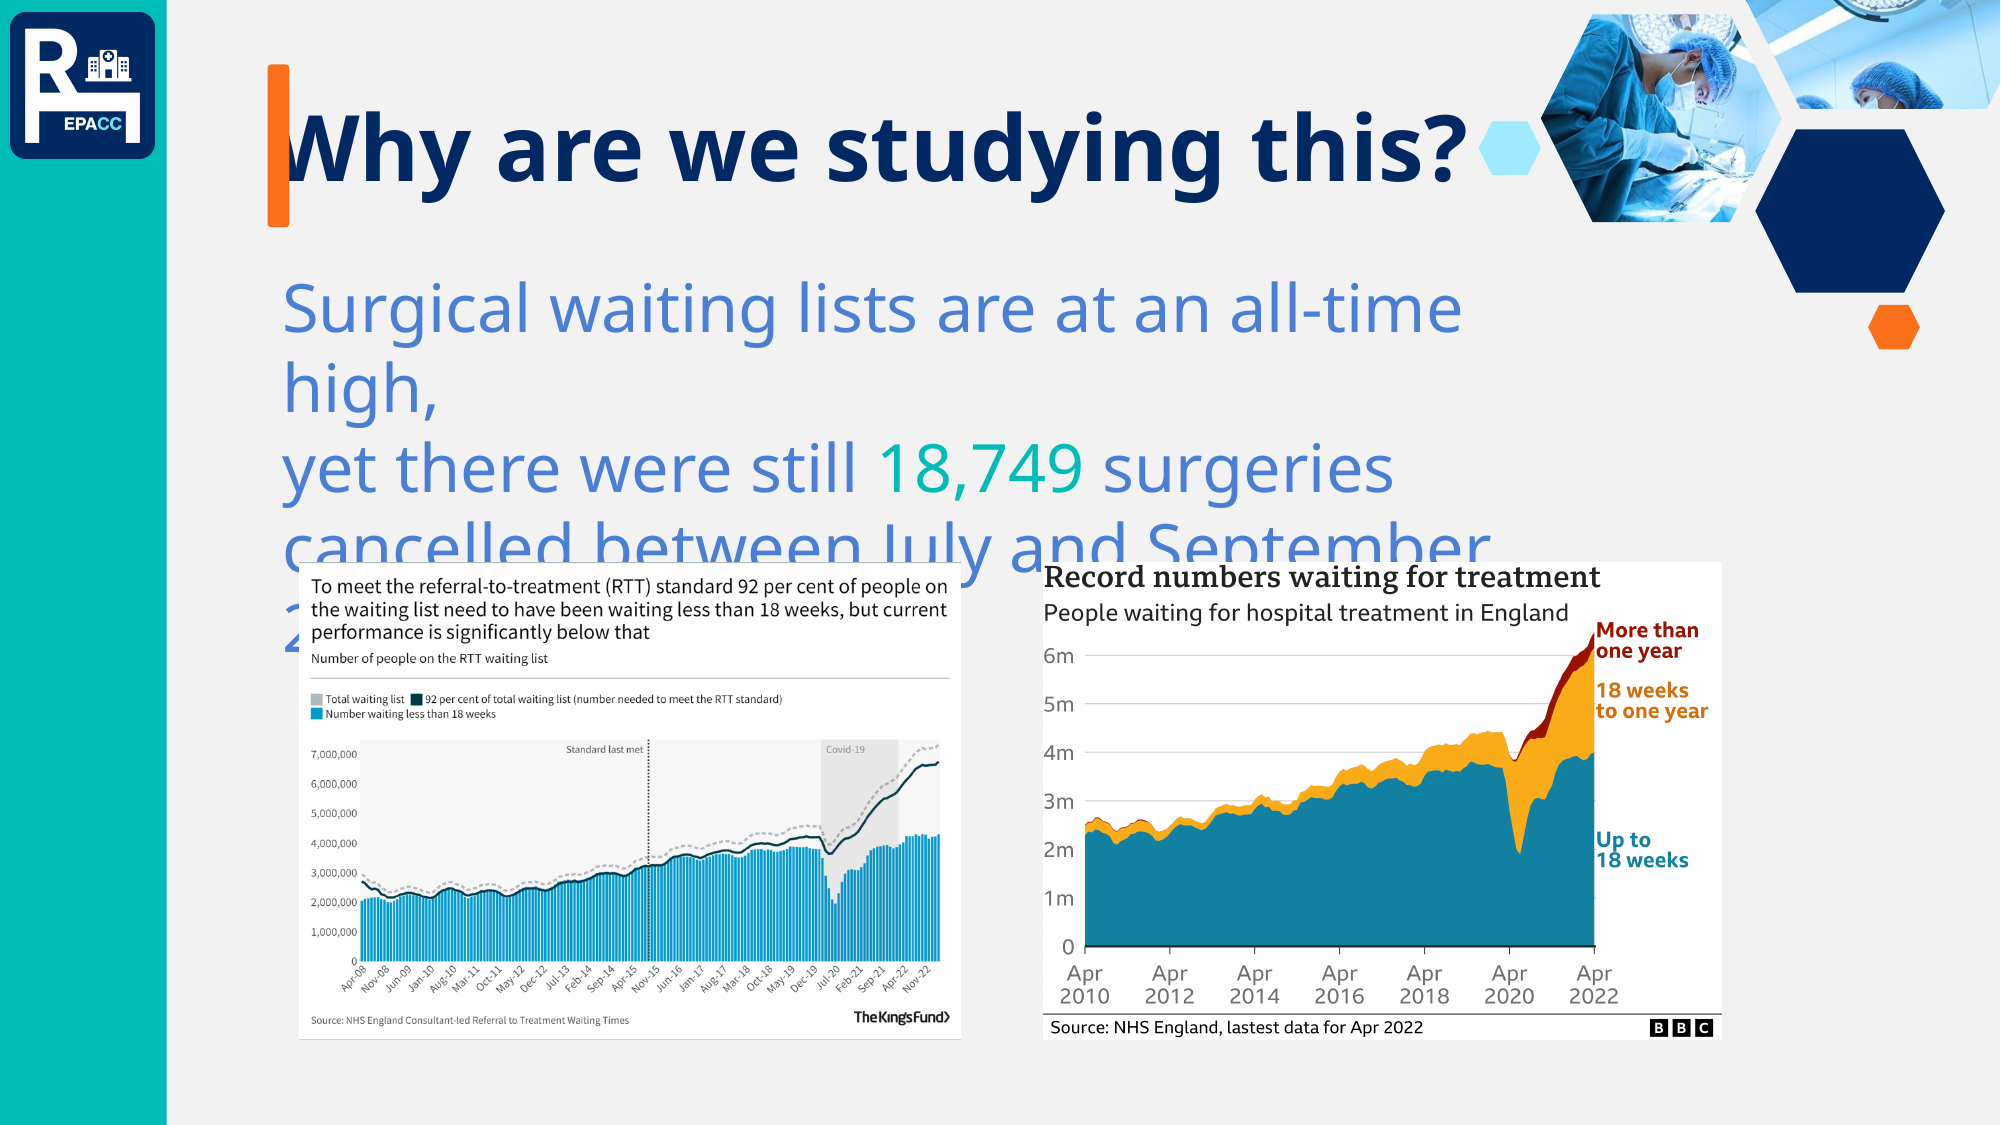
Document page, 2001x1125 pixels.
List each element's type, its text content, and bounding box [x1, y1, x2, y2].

text_box Why are we studying this? [291, 82, 1484, 208]
text_box [266, 63, 291, 229]
picture [1043, 562, 1722, 1040]
picture [1540, 0, 2000, 223]
picture [299, 562, 961, 1040]
text_box Why are we studying this? [256, 82, 266, 208]
picture [10, 12, 155, 159]
text_box Surgical waiting lists are at an all-time high, yet there were still 18,749 surgeries cancelled between July and September 2023 in the UK [267, 258, 1653, 673]
